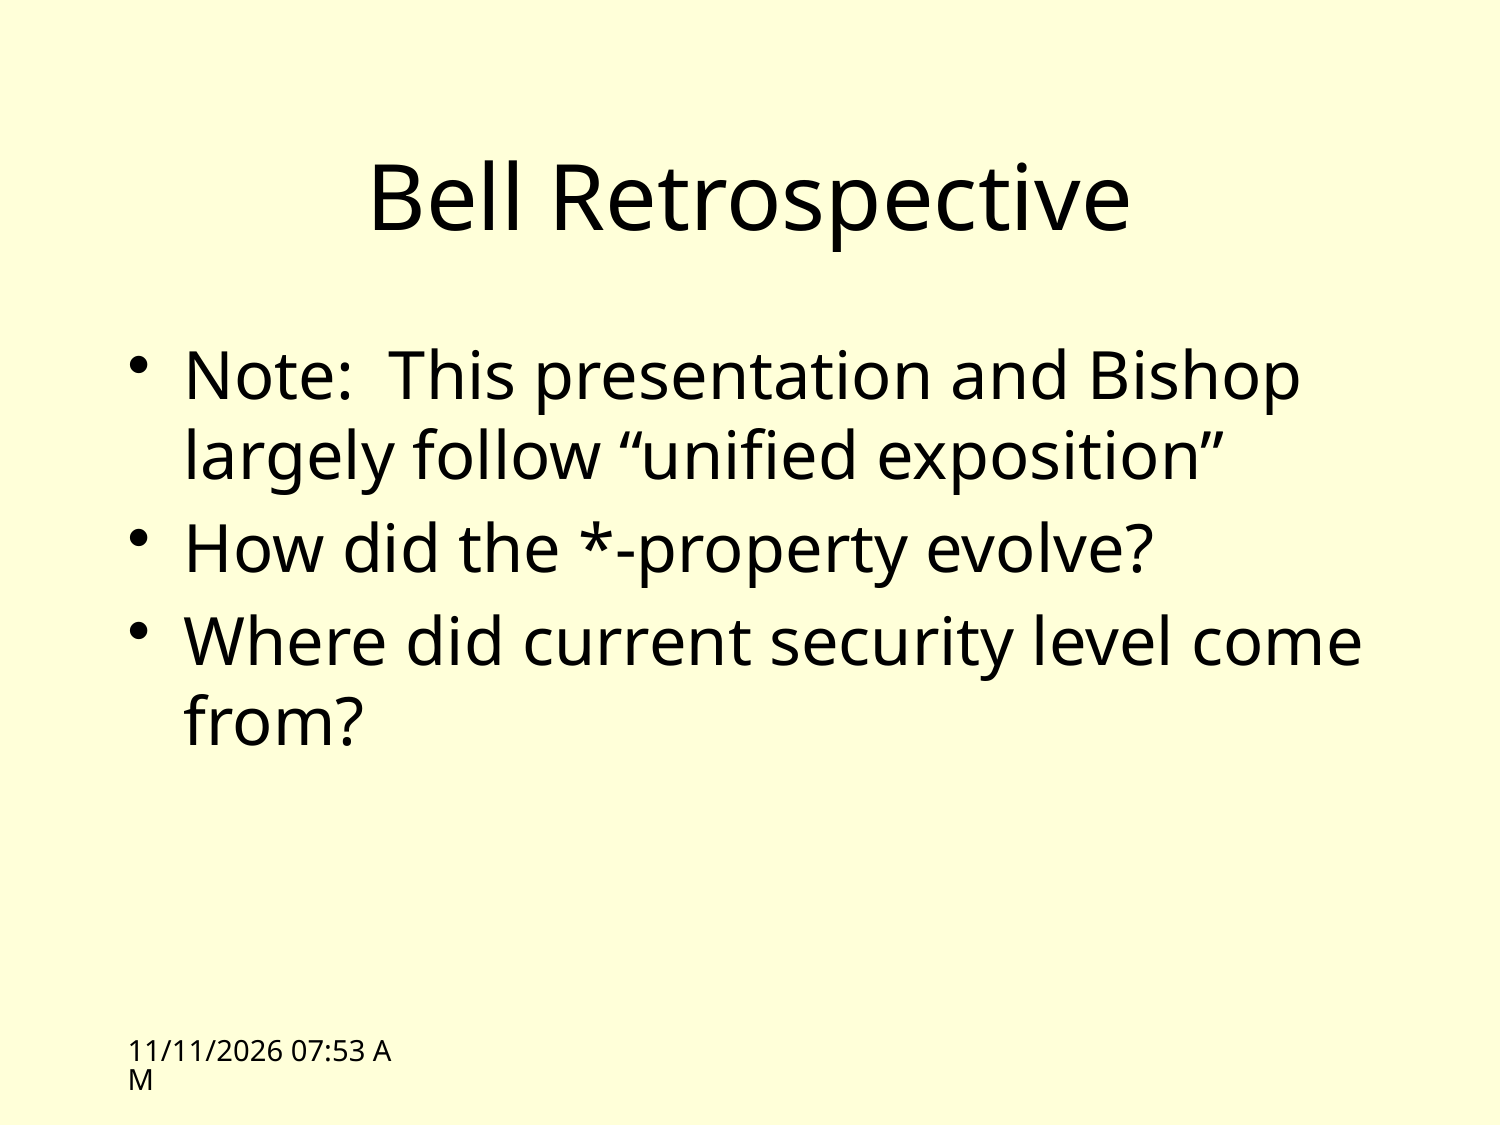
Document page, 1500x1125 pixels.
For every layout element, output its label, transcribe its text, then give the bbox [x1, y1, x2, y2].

title Bell Retrospective [112, 99, 1388, 288]
list Note: This presentation and Bishop largely follow “unified exposition” How did the *-property evolve? Where did current security level come from? [112, 324, 1388, 1001]
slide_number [112, 1024, 426, 1101]
